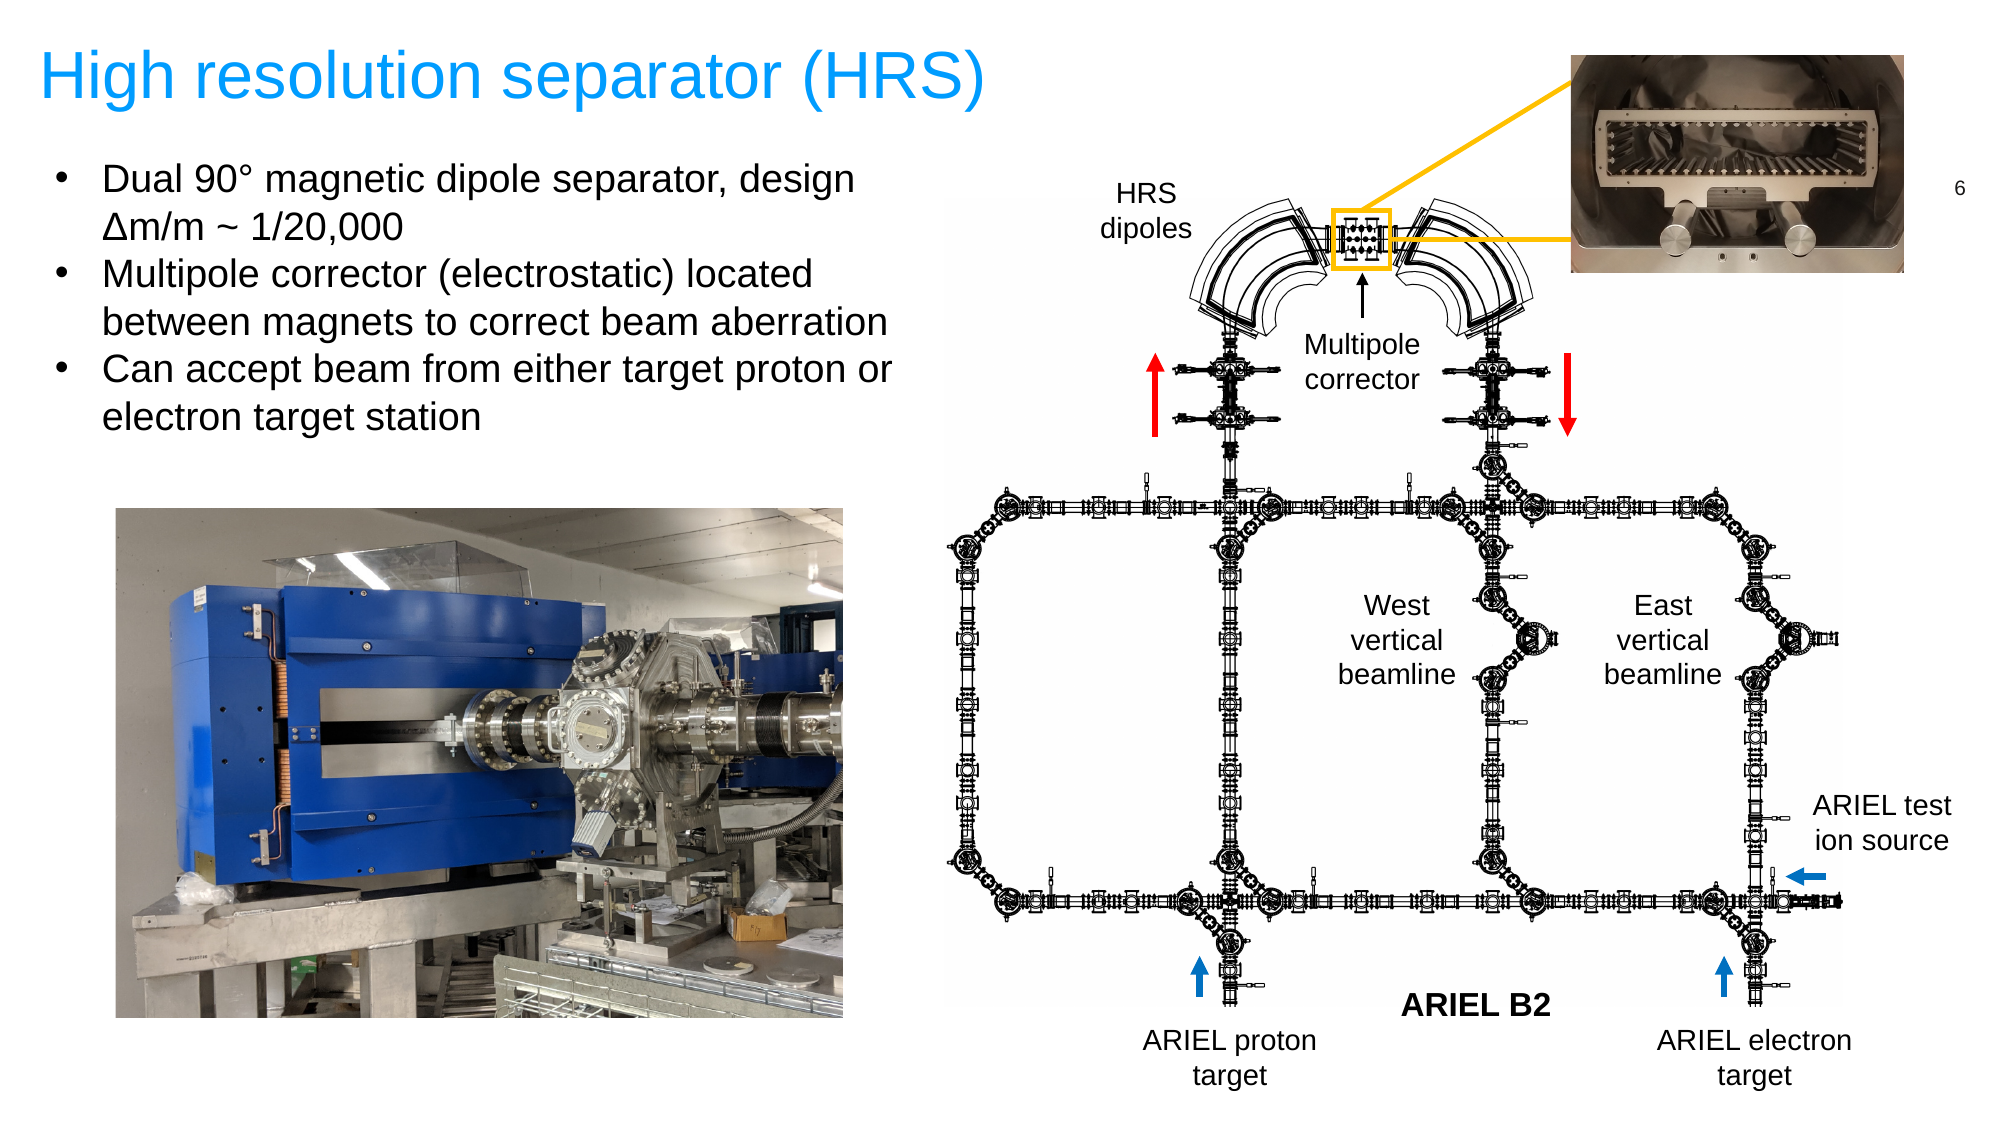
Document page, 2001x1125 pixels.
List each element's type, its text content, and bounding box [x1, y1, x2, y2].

text_box ARIEL test ion source [1843, 778, 1969, 864]
text_box ARIEL proton target [1099, 1013, 1361, 1099]
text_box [1361, 82, 1570, 211]
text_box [1284, 272, 1441, 475]
text_box HRS dipoles [1078, 166, 1215, 198]
text_box Dual 90° magnetic dipole separator, design Δm/m ~ 1/20,000 Multipole corrector (electrostatic) located between magnets to correct beam aberration Can accept beam from either target proton or electron target station [40, 145, 952, 446]
picture [115, 508, 843, 1018]
text_box ARIEL electron target [1610, 1013, 1900, 1099]
picture [944, 55, 1904, 1007]
text_box High resolution separator (HRS) [24, 33, 1723, 158]
text_box ARIEL B2 [1385, 1007, 1567, 1031]
